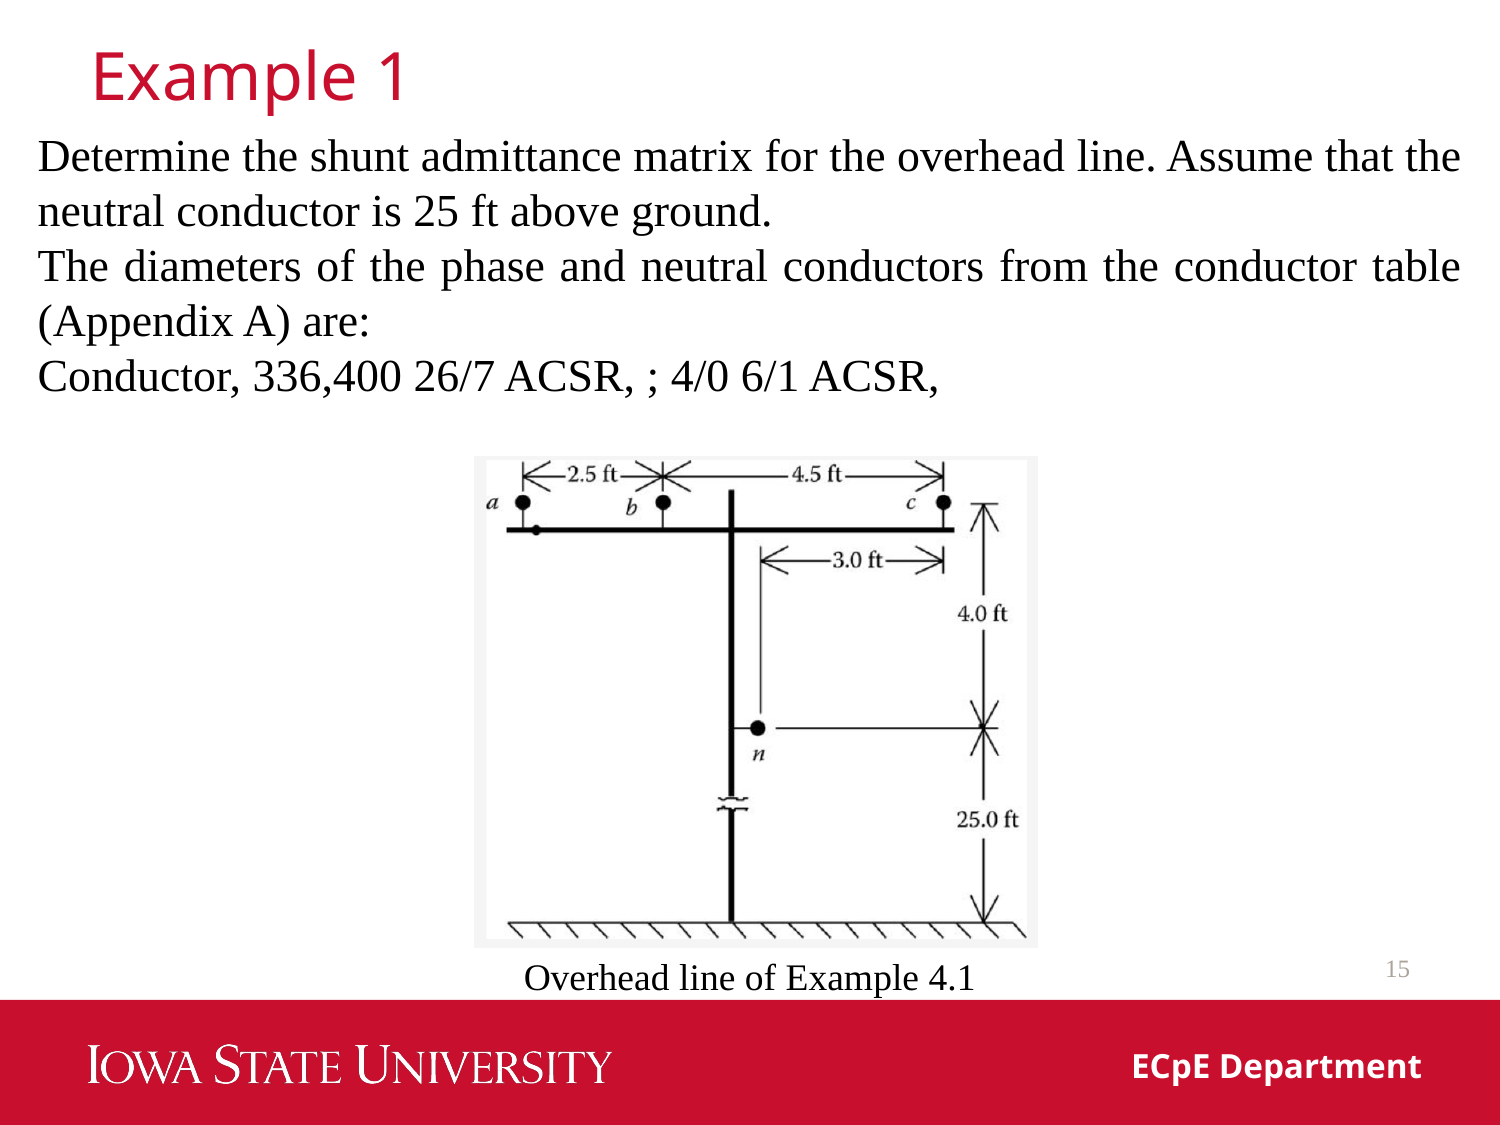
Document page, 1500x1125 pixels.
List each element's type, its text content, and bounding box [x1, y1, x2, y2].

picture [87, 1044, 613, 1088]
slide_number 15 [1074, 937, 1425, 998]
list ECpE Department [1037, 1037, 1438, 1101]
title Example 1 [74, 24, 1351, 213]
picture [474, 456, 1038, 949]
text_box Overhead line of Example 4.1 [309, 945, 1191, 1006]
